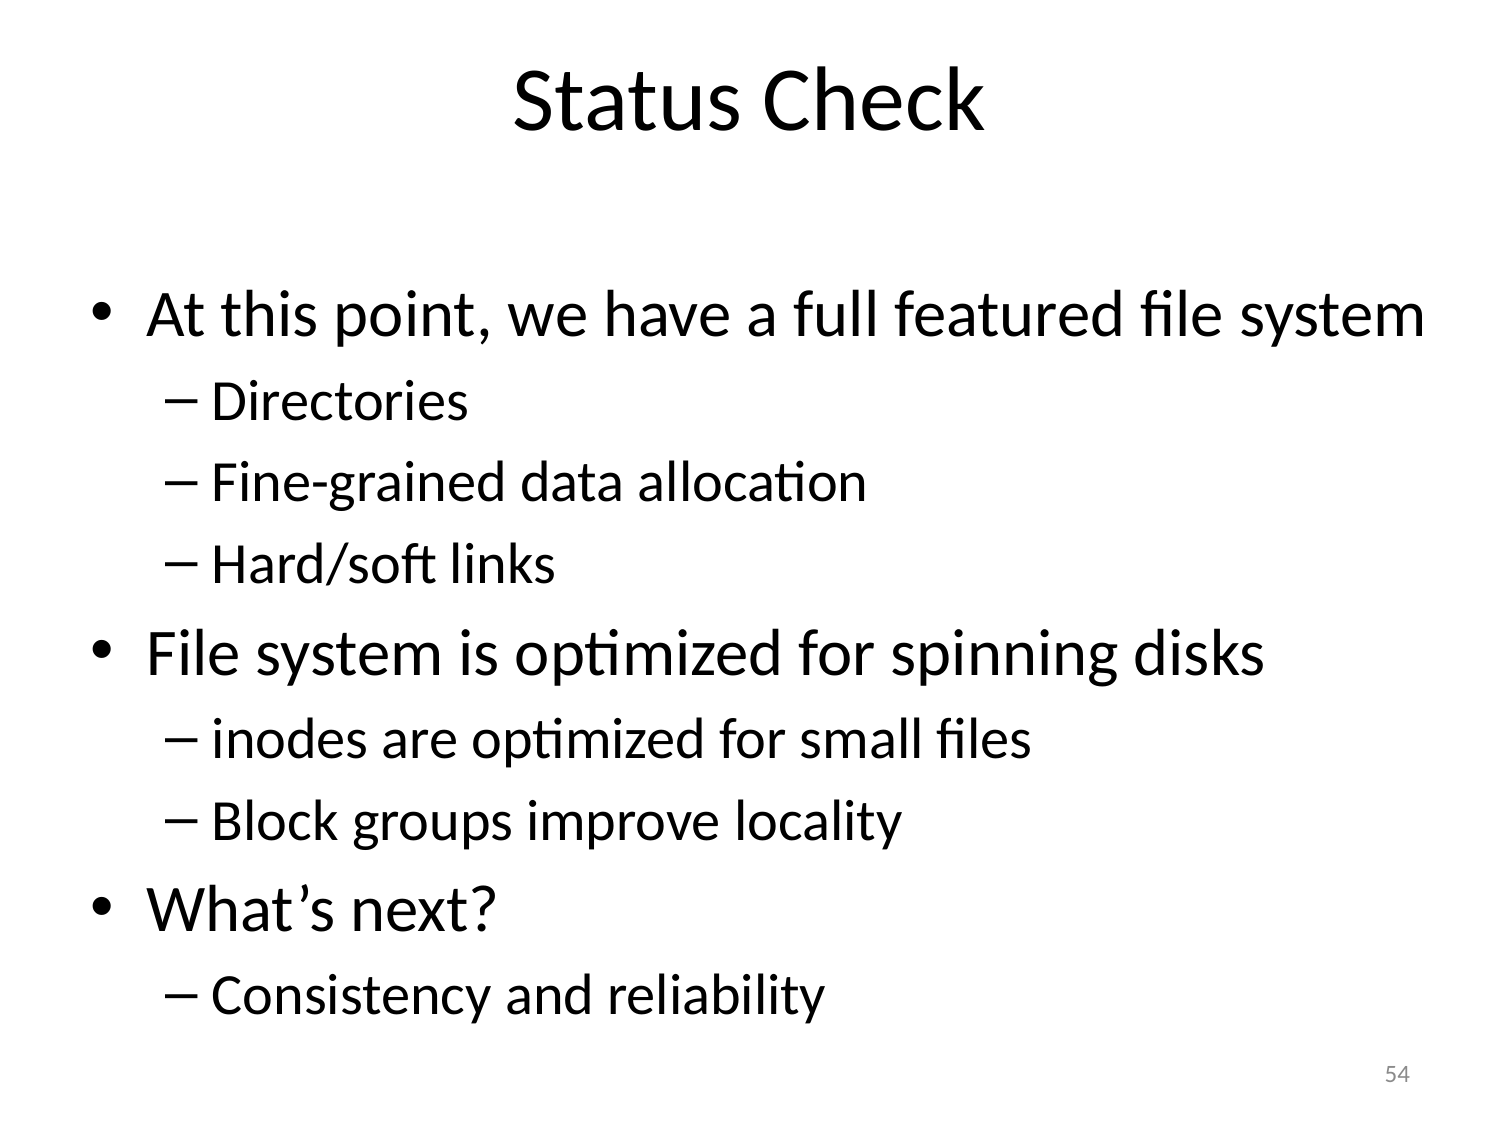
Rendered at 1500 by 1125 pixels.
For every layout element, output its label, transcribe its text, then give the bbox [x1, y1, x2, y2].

title Status Check [75, 0, 1425, 188]
slide_number 54 [1074, 1042, 1425, 1103]
list At this point, we have a full featured file system Directories Fine-grained data allocation Hard/soft links File system is optimized for spinning disks inodes are optimized for small files Block groups improve locality What’s next? Consistency and reliability [75, 262, 1471, 1086]
